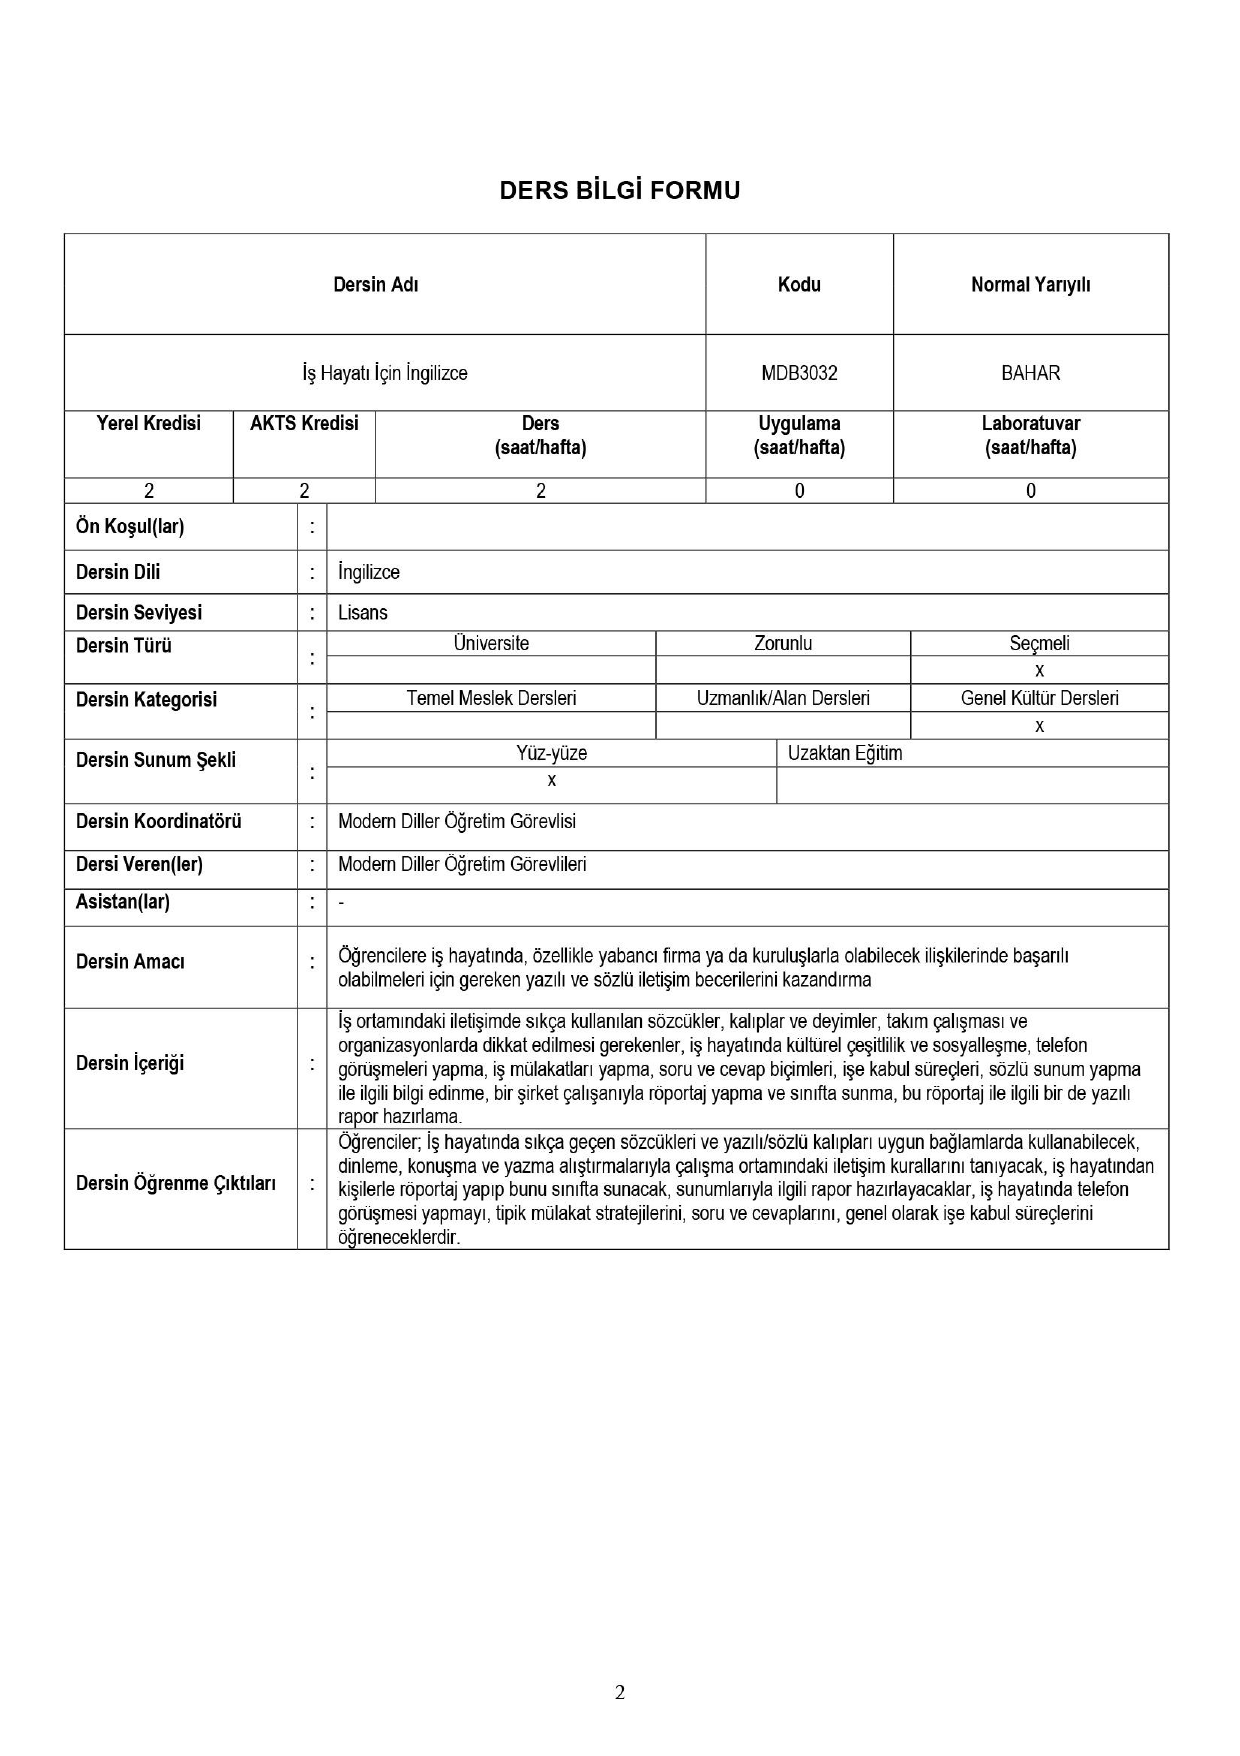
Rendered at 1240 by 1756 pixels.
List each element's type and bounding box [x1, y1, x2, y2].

text_box [0, 0, 1240, 1755]
